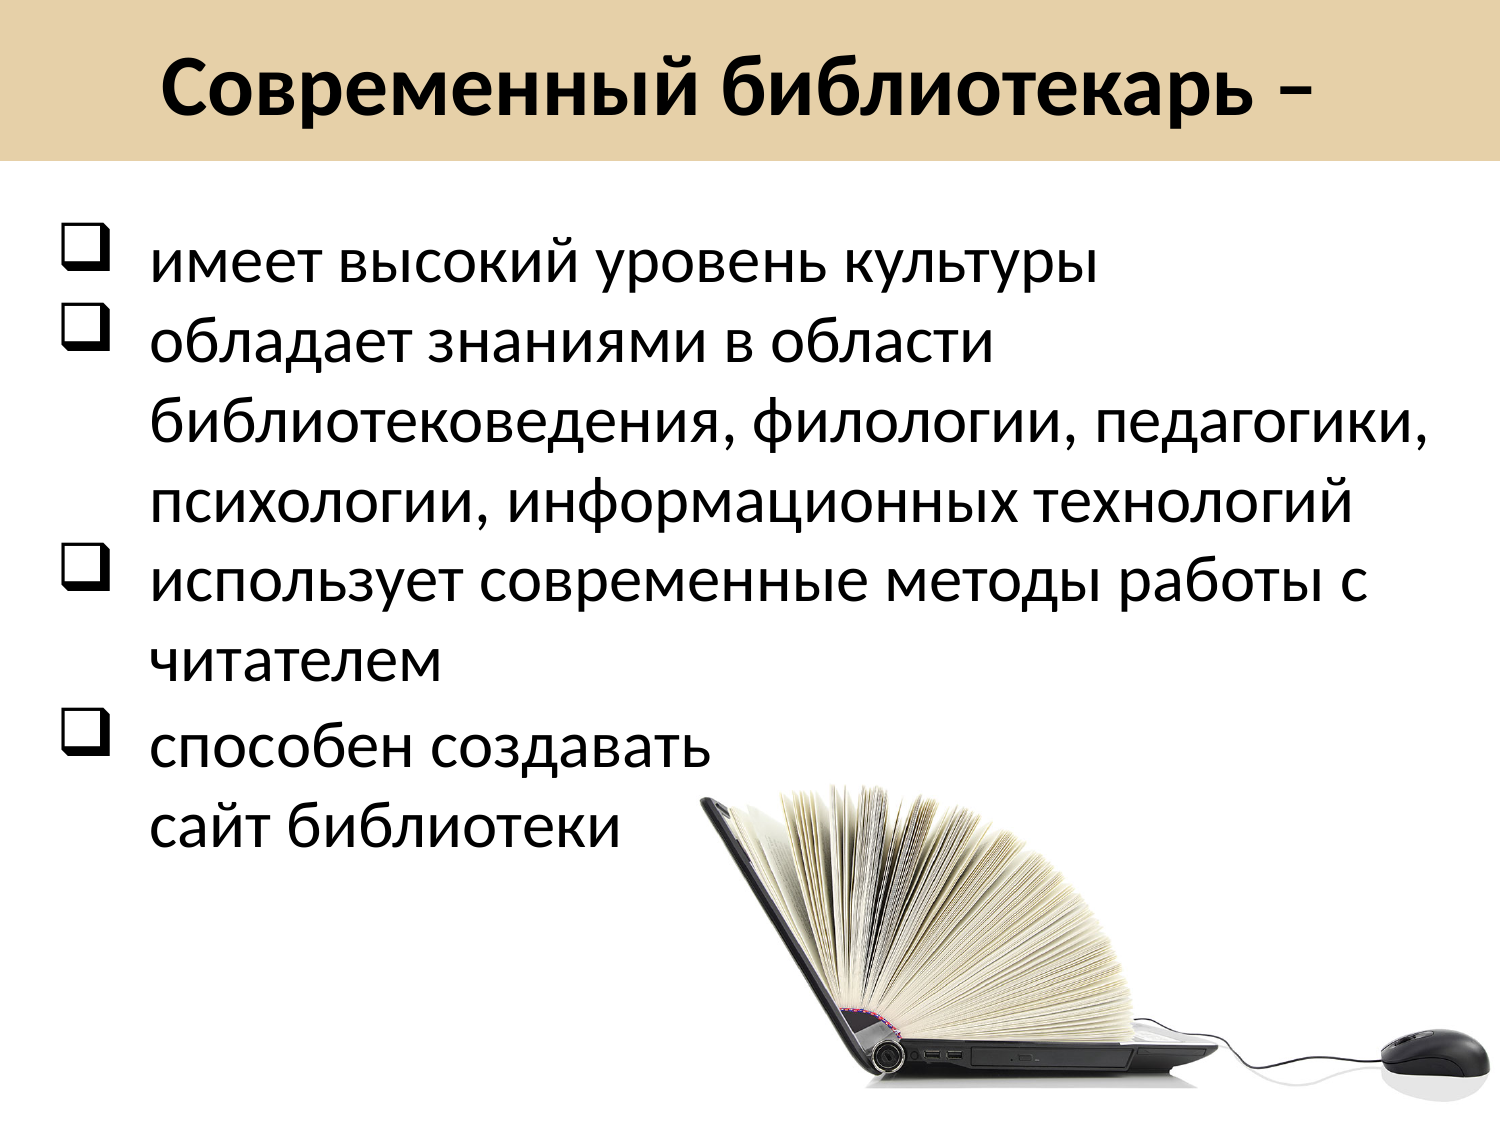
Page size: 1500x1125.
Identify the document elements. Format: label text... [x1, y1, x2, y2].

title Современный библиотекарь – [0, 0, 1500, 161]
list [690, 703, 1500, 1125]
text_box имеет высокий уровень культуры обладает знаниями в области библиотековедения, филологии, педагогики, психологии, информационных технологий использует современные методы работы с читателем [41, 208, 1500, 703]
text_box способен создавать сайт библиотеки [41, 693, 863, 868]
